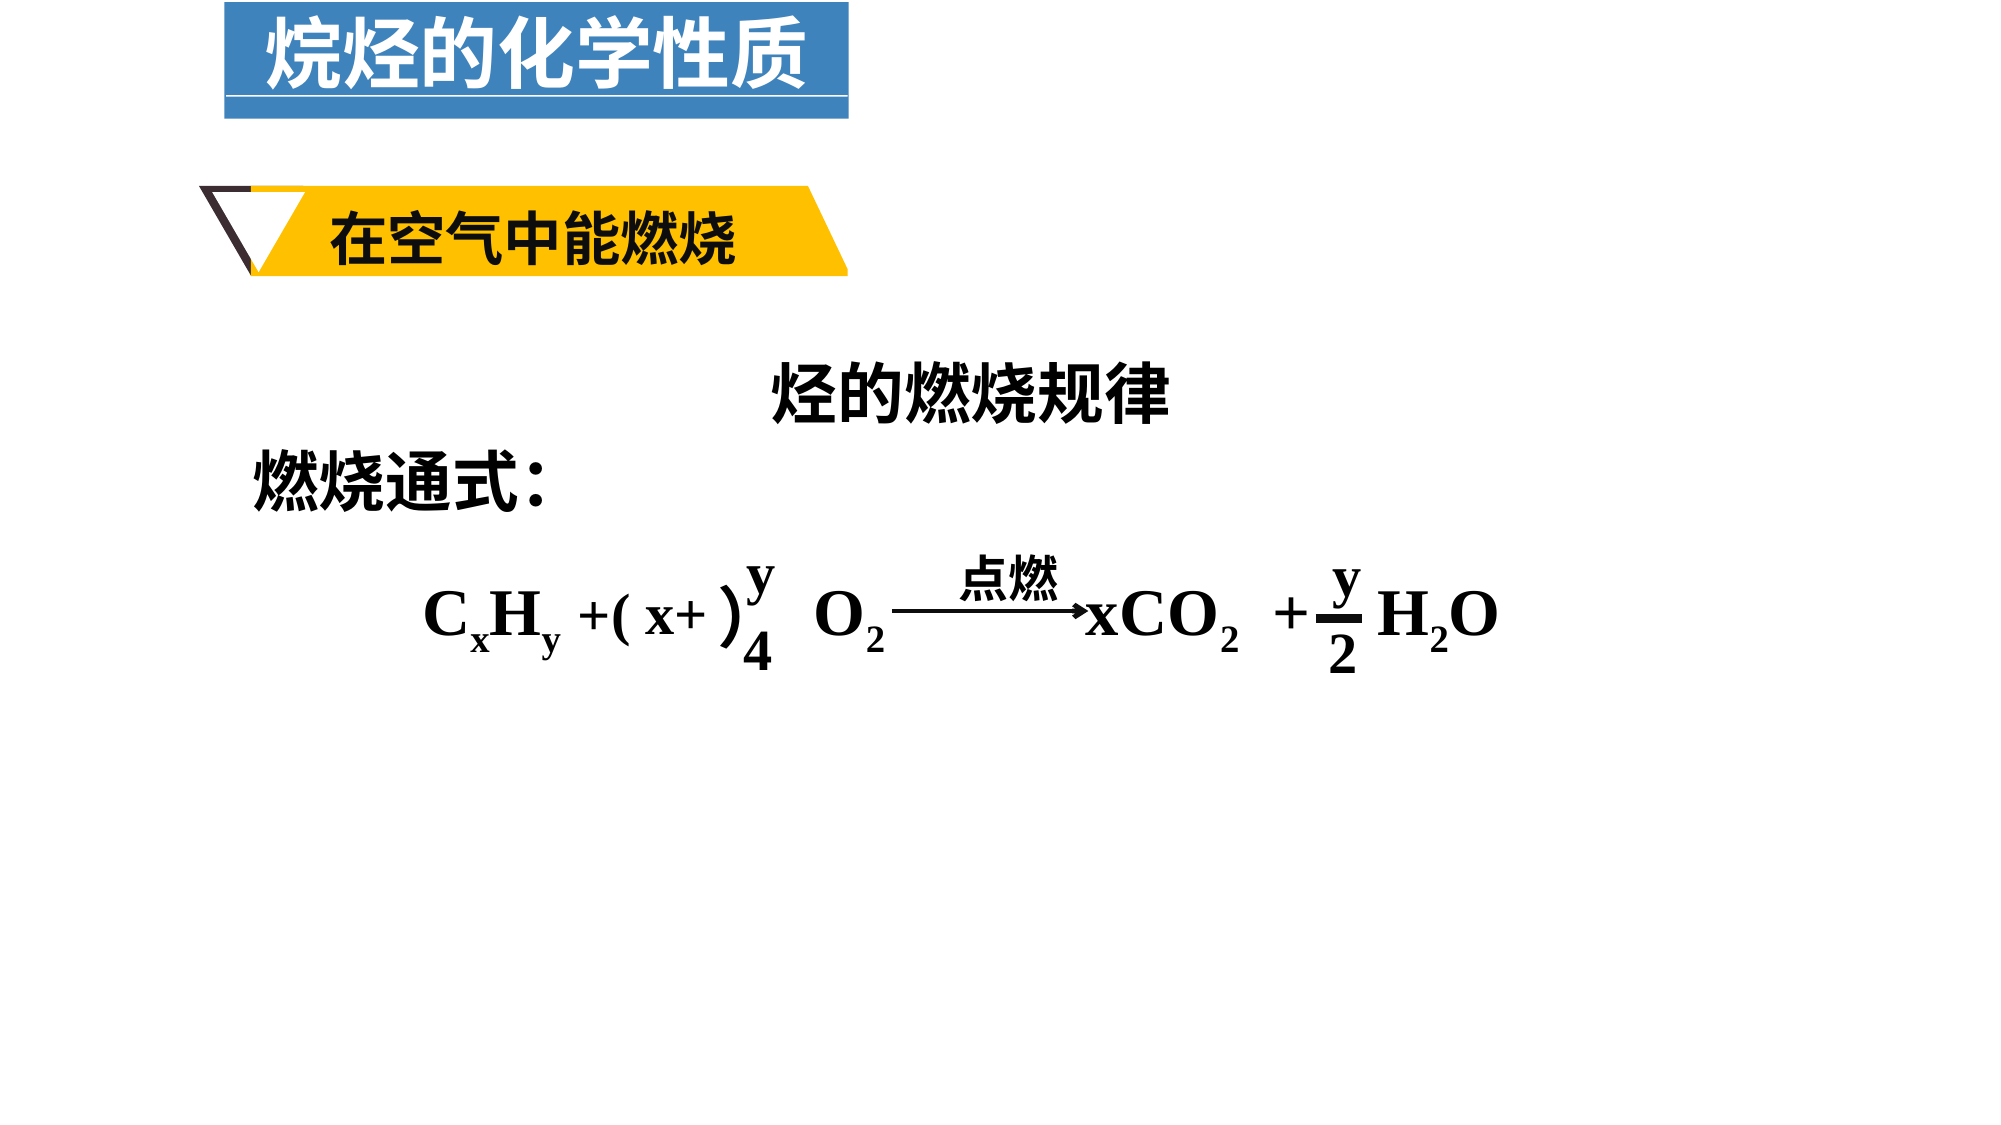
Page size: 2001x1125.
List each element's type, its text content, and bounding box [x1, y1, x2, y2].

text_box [792, 565, 1315, 663]
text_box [557, 526, 792, 691]
text_box 点燃 [949, 538, 1067, 565]
text_box [197, 184, 249, 275]
text_box [249, 184, 814, 278]
text_box 燃烧通式： [243, 431, 595, 529]
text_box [408, 565, 557, 663]
text_box [210, 191, 307, 275]
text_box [1315, 529, 1370, 694]
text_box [1370, 565, 1515, 663]
text_box 烃的燃烧规律 [762, 343, 1180, 441]
text_box 在空气中能燃烧 [314, 195, 856, 280]
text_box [216, 0, 856, 119]
